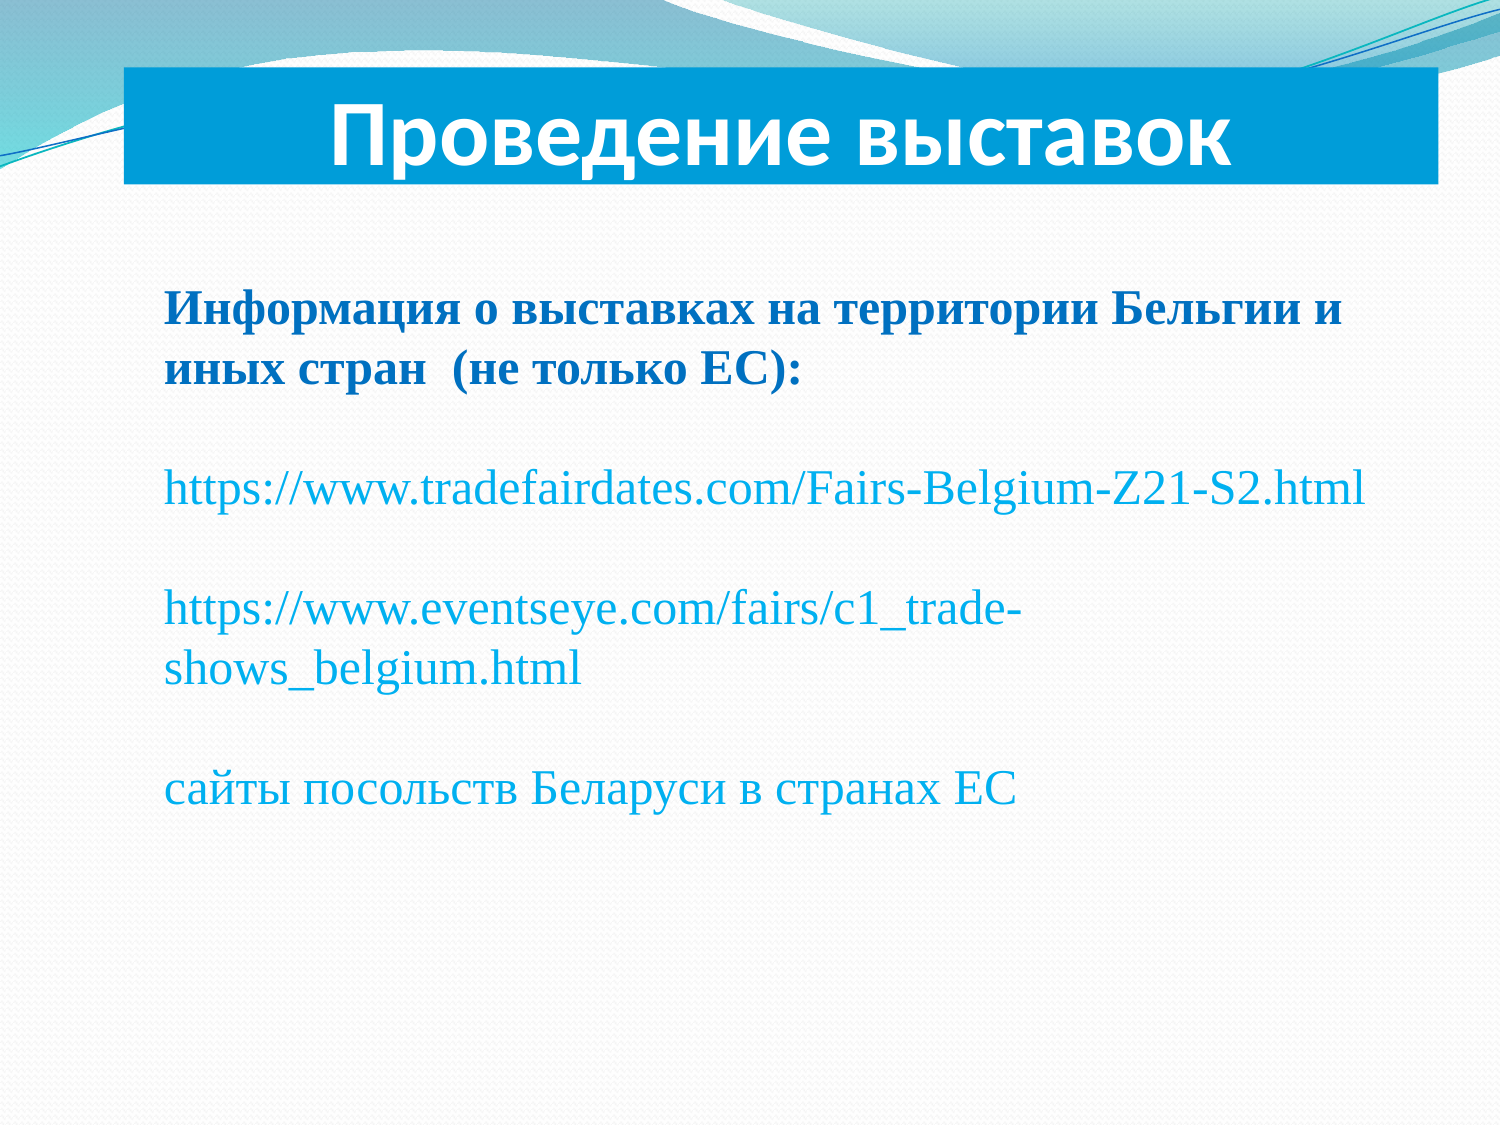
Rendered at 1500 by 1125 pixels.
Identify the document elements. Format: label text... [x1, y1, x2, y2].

title Проведение выставок [123, 67, 1439, 185]
text_box Информация о выставках на территории Бельгии и иных стран (не только ЕС): https://www.tradefairdates.com/Fairs-Belgium-Z21-S2.html https://www.eventseye.com/fairs/c1_trade-shows_belgium.html сайты посольств Беларуси в странах ЕС [149, 267, 1414, 822]
